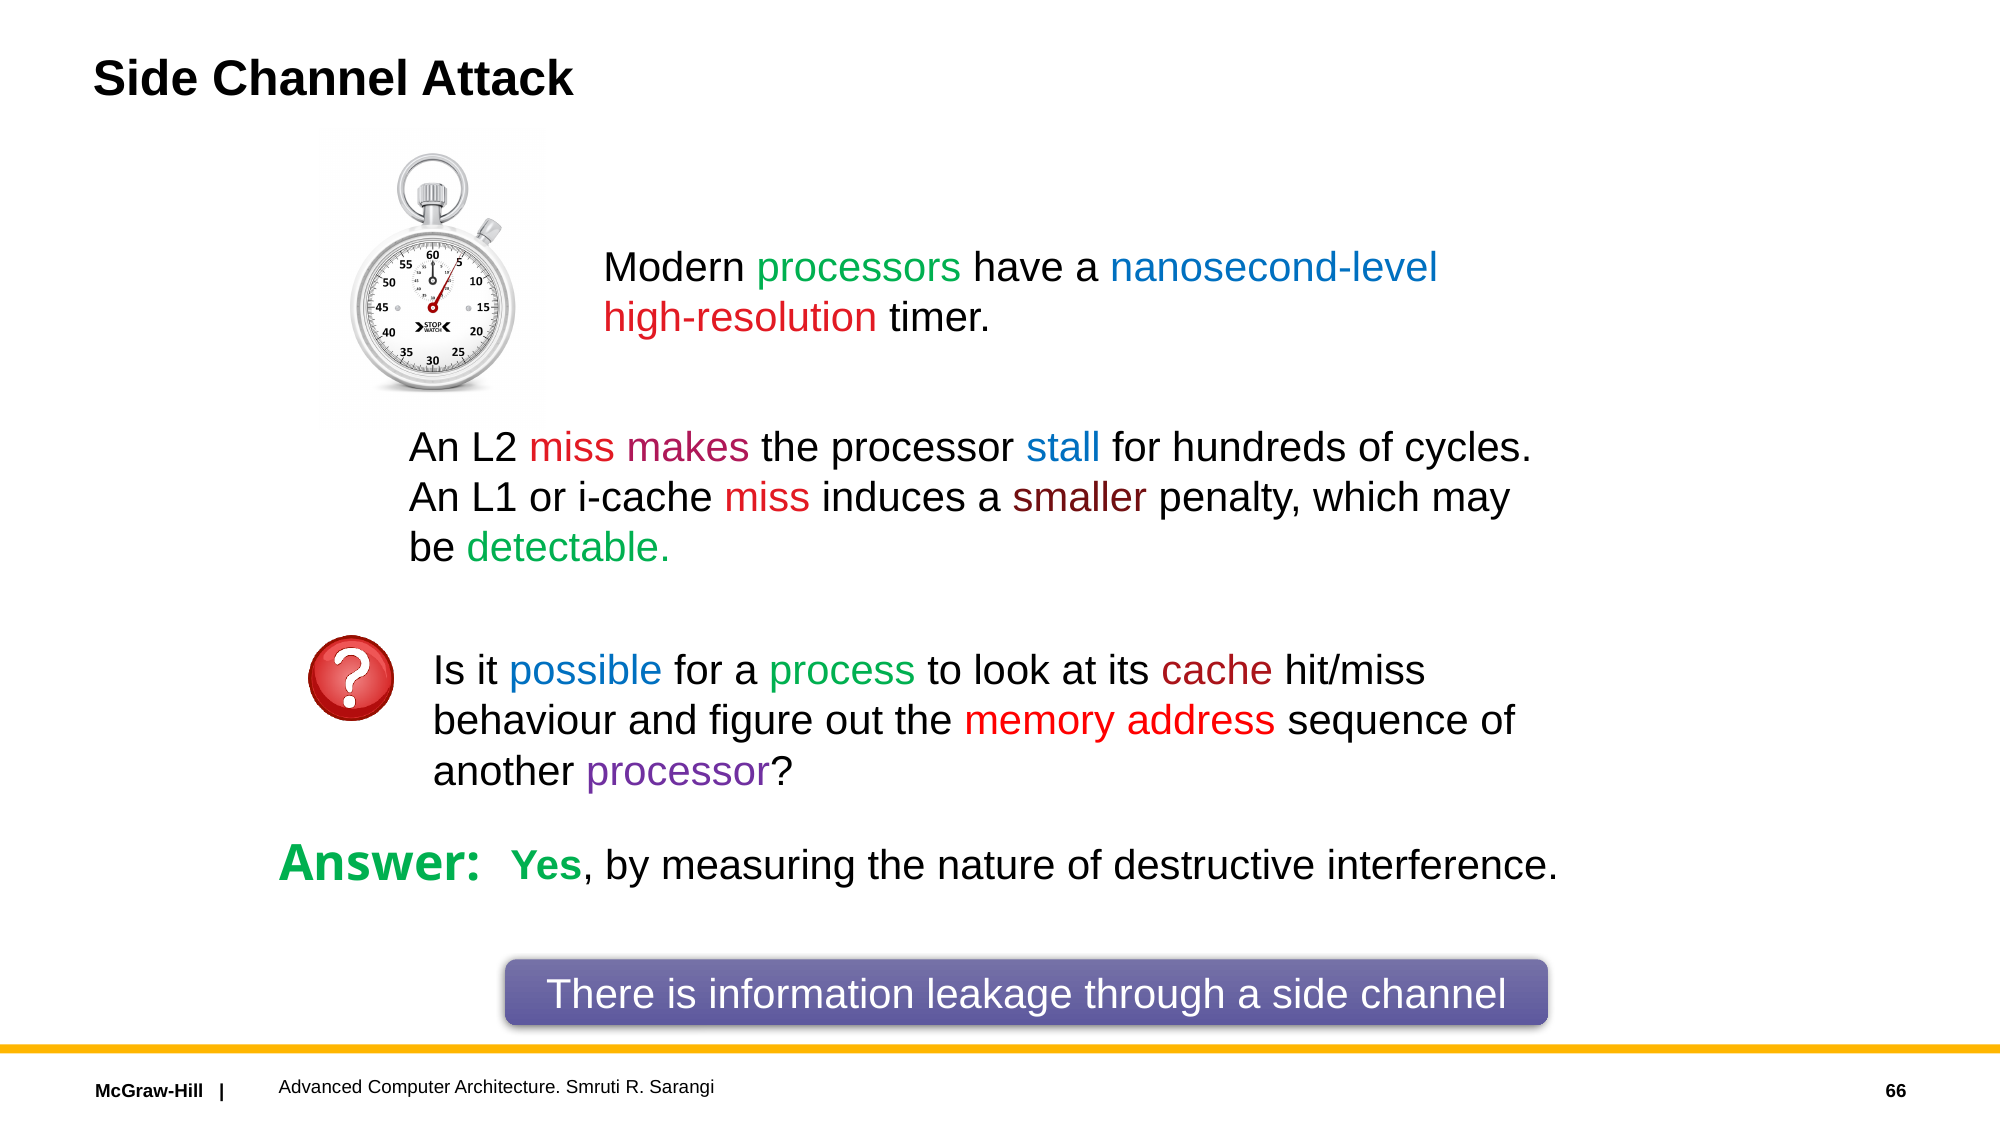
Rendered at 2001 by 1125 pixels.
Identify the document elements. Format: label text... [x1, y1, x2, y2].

text_box An L2 miss makes the processor stall for hundreds of cycles. An L1 or i-cache miss induces a smaller penalty, which may be detectable. [393, 412, 1548, 577]
slide_number 66 [1711, 1071, 1922, 1109]
text_box Modern processors have a nanosecond-level high-resolution timer. [588, 232, 1465, 348]
text_box Answer: [264, 823, 517, 898]
text_box Yes, by measuring the nature of destructive interference. [495, 830, 1629, 895]
picture [319, 128, 546, 430]
picture [308, 635, 394, 721]
text_box There is information leakage through a side channel [505, 959, 1548, 1025]
title Side Channel Attack [78, 45, 1578, 180]
footer Advanced Computer Architecture. Smruti R. Sarangi [263, 1067, 1464, 1105]
text_box Is it possible for a process to look at its cache hit/miss behaviour and figure out the memory address sequence of another processor? [418, 635, 1552, 801]
